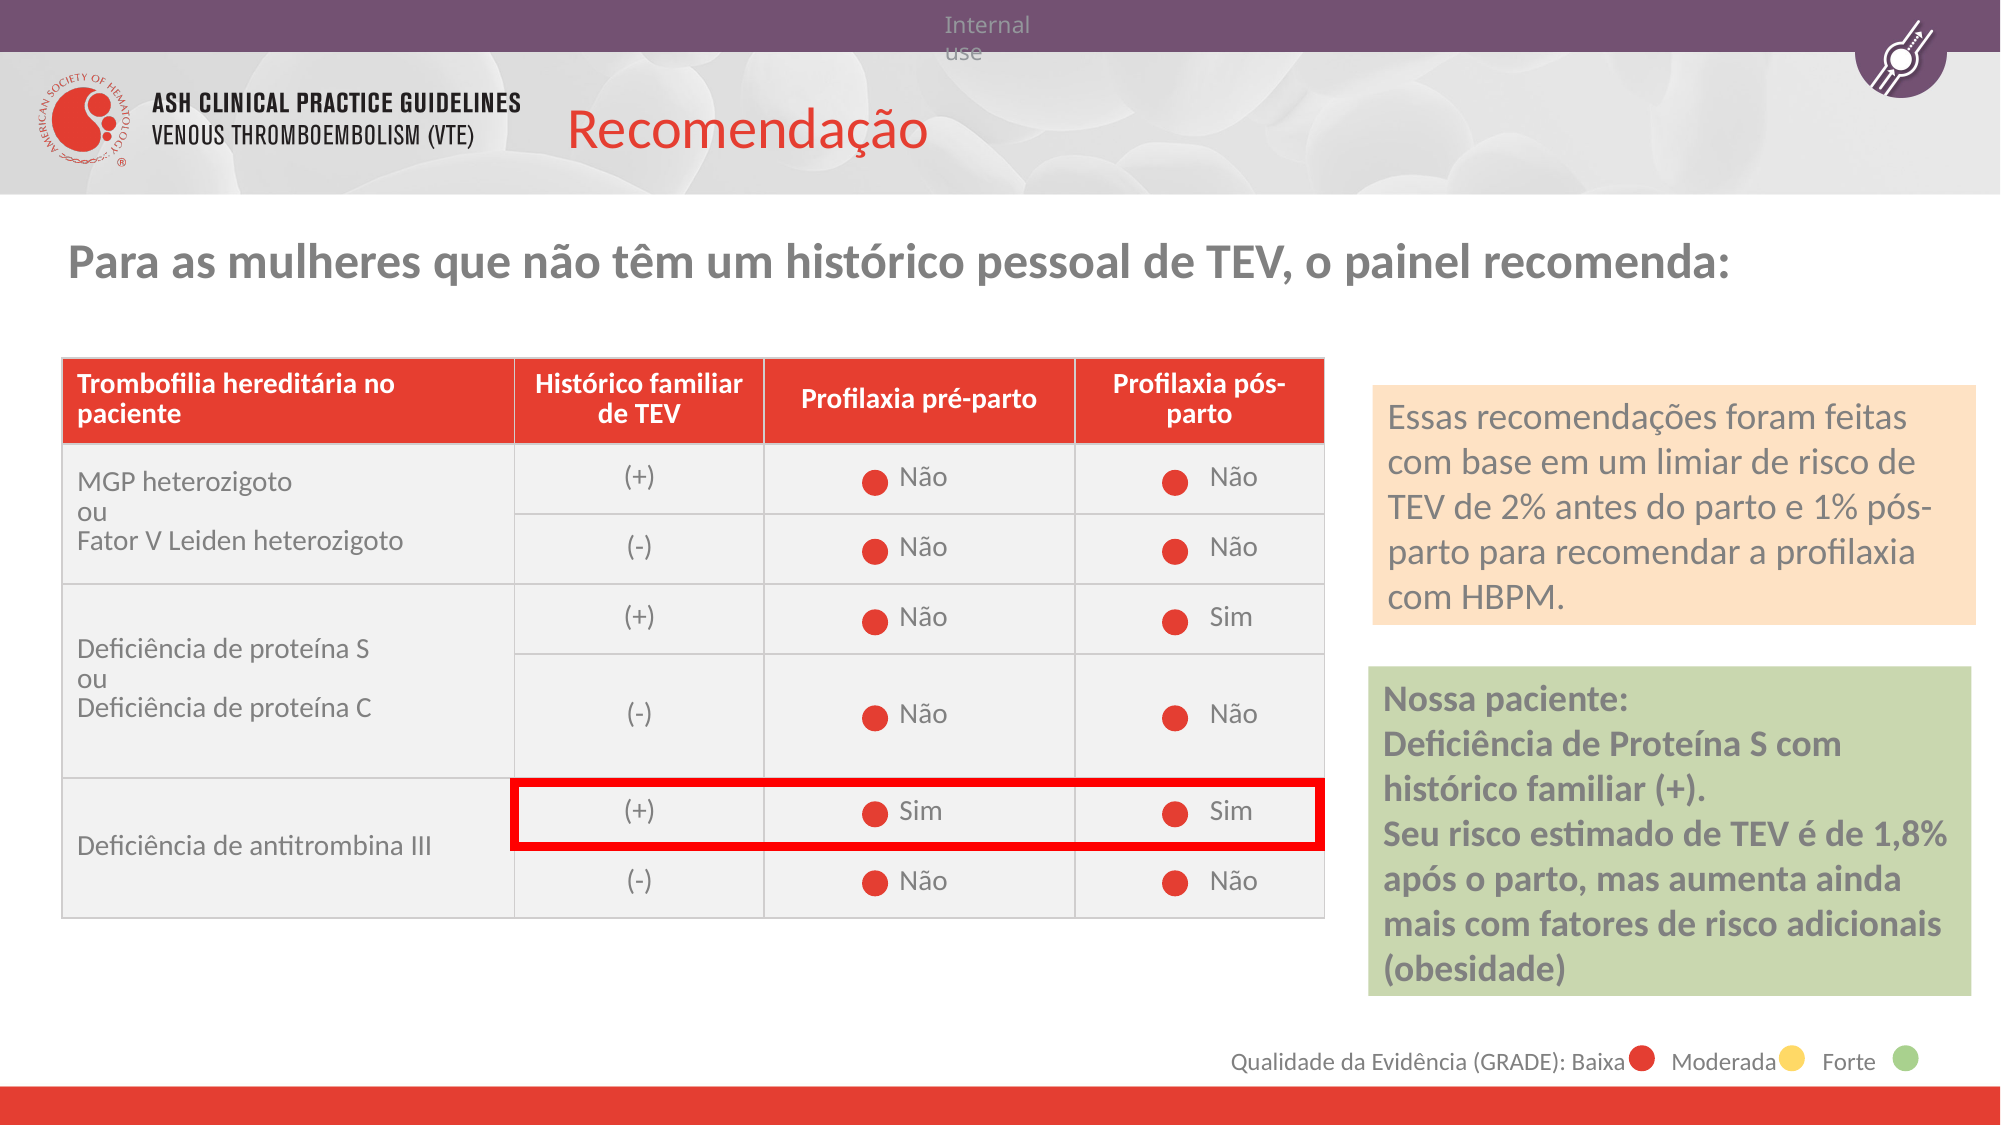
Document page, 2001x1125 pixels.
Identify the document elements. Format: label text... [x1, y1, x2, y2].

table_cell (+) [515, 445, 763, 513]
text_box [1161, 800, 1190, 829]
table_cell (-) [515, 655, 763, 777]
table_cell Não [765, 515, 1074, 583]
text_box [861, 704, 890, 733]
table_cell Sim [1076, 779, 1324, 847]
table_cell Sim [1076, 585, 1324, 653]
table_cell Deficiência de proteína S ou Deficiência de proteína C [63, 585, 514, 777]
text_box [861, 608, 890, 637]
table_cell Não [1076, 849, 1324, 917]
text_box [1161, 869, 1190, 898]
table_cell Deficiência de antitrombina III [63, 779, 514, 917]
text_box [1161, 468, 1190, 497]
text_box [1161, 608, 1190, 637]
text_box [1216, 1038, 1947, 1084]
text_box [514, 782, 1321, 847]
table_cell Não [765, 585, 1074, 653]
text_box [861, 869, 890, 898]
table_cell Não [765, 849, 1074, 917]
table_header Profilaxia pós-parto [1076, 359, 1324, 443]
text_box Nossa paciente: Deficiência de Proteína S com histórico familiar (+). Seu risco estimado de TEV é de 1,8% após o parto, mas aumenta ainda mais com fatores de risco adicionais (obesidade) [1368, 666, 1972, 996]
text_box [1161, 537, 1190, 566]
title Recomendação [567, 98, 1332, 167]
text_box [861, 537, 890, 566]
table_cell Não [1076, 515, 1324, 583]
text_box [861, 468, 890, 497]
table_header Histórico familiar de TEV [515, 359, 763, 443]
table_cell (-) [515, 849, 763, 917]
table_cell Não [765, 445, 1074, 513]
picture [0, 0, 2001, 1125]
text_box [1161, 704, 1190, 733]
text_box [861, 800, 890, 829]
table_cell (-) [515, 515, 763, 583]
list Para as mulheres que não têm um histórico pessoal de TEV, o painel recomenda: [68, 234, 1890, 314]
table_cell Não [1076, 655, 1324, 777]
table_cell Não [765, 655, 1074, 777]
table_cell MGP heterozigoto ou Fator V Leiden heterozigoto [63, 445, 514, 583]
table_header Profilaxia pré-parto [765, 359, 1074, 443]
table_cell (+) [515, 585, 763, 653]
table_header Trombofilia hereditária no paciente [63, 359, 514, 443]
text_box Essas recomendações foram feitas com base em um limiar de risco de TEV de 2% antes do parto e 1% pós-parto para recomendar a profilaxia com HBPM. [1372, 385, 1976, 625]
table_cell Não [1076, 445, 1324, 513]
